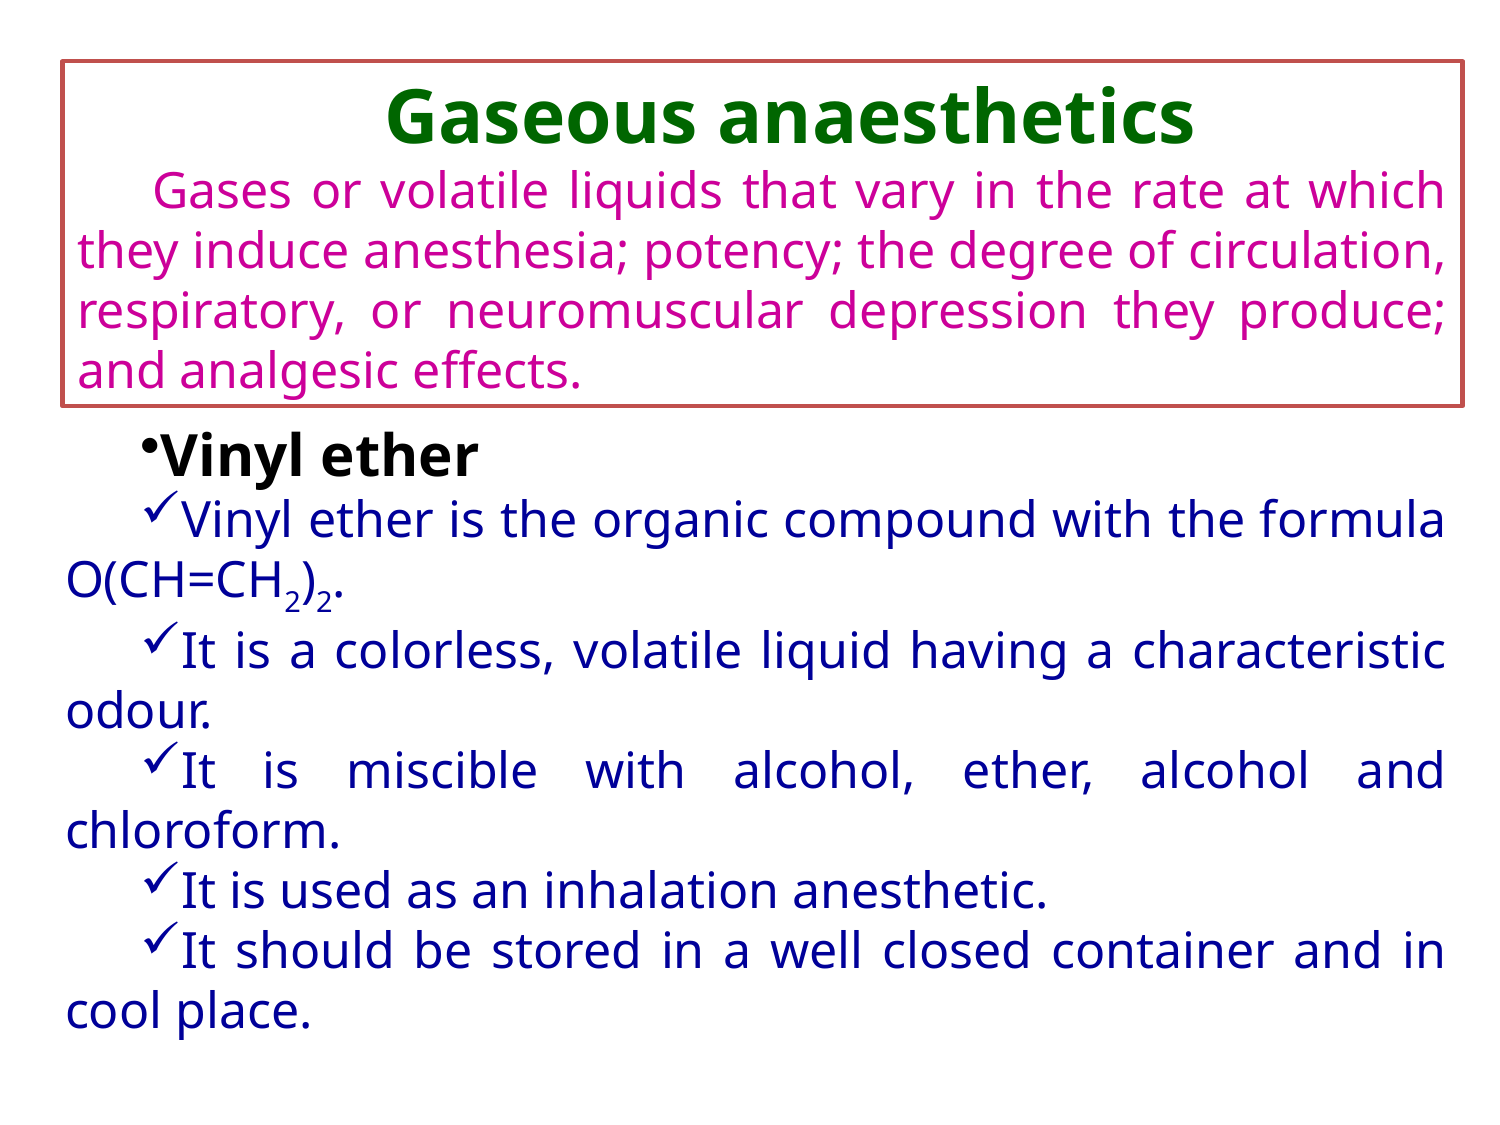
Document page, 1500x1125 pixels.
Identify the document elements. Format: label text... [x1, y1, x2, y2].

text_box Gaseous anaesthetics Gases or volatile liquids that vary in the rate at which they induce anesthesia; potency; the degree of circulation, respiratory, or neuromuscular depression they produce; and analgesic effects. [60, 59, 1465, 408]
text_box Vinyl ether Vinyl ether is the organic compound with the formula O(CH=CH2)2. It is a colorless, volatile liquid having a characteristic odour. It is miscible with alcohol, ether, alcohol and chloroform. It is used as an inhalation anesthetic. It should be stored in a well closed container and in cool place. [49, 410, 1463, 1046]
